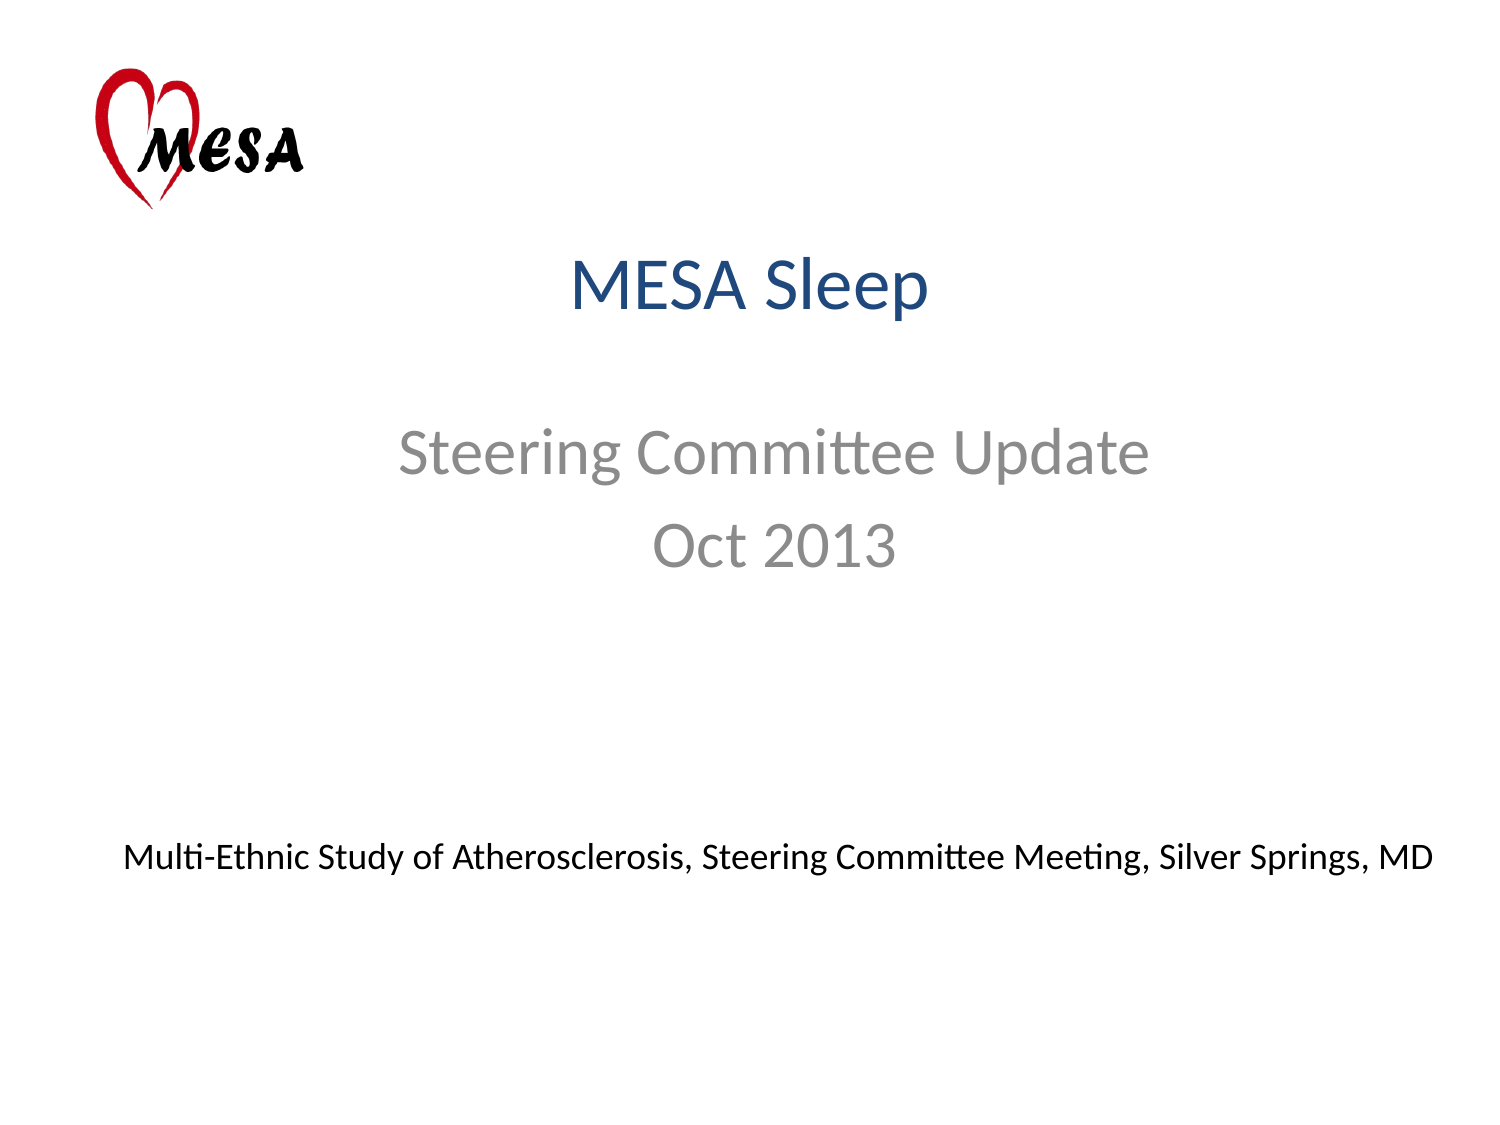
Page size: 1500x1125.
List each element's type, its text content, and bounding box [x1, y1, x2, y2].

text_box Multi-Ethnic Study of Atherosclerosis, Steering Committee Meeting, Silver Springs, MD [37, 824, 1500, 885]
picture [87, 55, 313, 226]
subtitle Steering Committee Update Oct 2013 [249, 399, 1300, 688]
title MESA Sleep [0, 158, 1500, 400]
